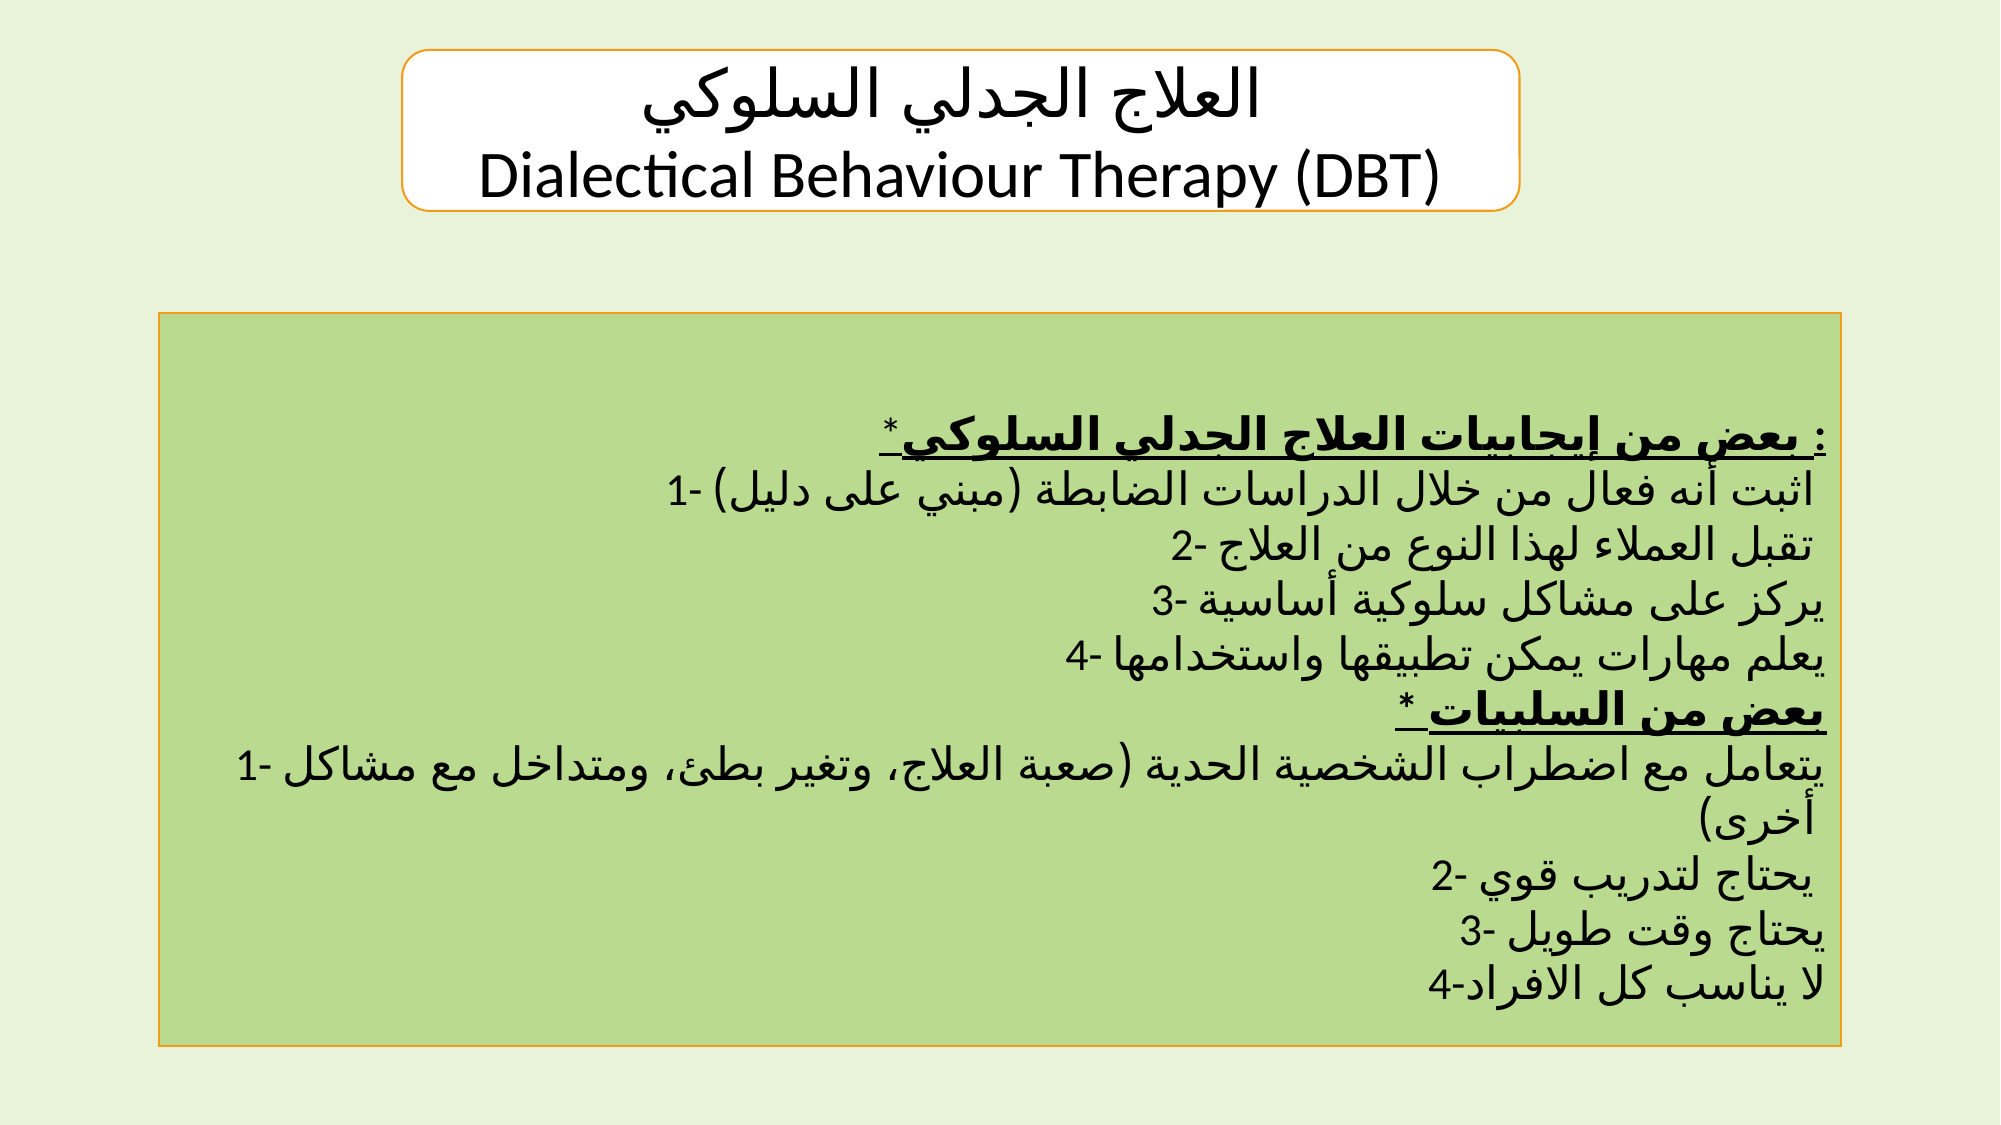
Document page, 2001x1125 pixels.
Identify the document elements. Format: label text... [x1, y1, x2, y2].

text_box *بعض من إيجابيات العلاج الجدلي السلوكي : 1- اثبت أنه فعال من خلال الدراسات الضابطة (مبني على دليل) 2- تقبل العملاء لهذا النوع من العلاج 3- يركز على مشاكل سلوكية أساسية 4- يعلم مهارات يمكن تطبيقها واستخدامها * بعض من السلبيات 1- يتعامل مع اضطراب الشخصية الحدية (صعبة العلاج، وتغير بطئ، ومتداخل مع مشاكل أخرى) 2- يحتاج لتدريب قوي 3- يحتاج وقت طويل 4-لا يناسب كل الافراد [158, 312, 1842, 1047]
text_box العلاج الجدلي السلوكي Dialectical Behaviour Therapy (DBT) [401, 48, 1521, 212]
